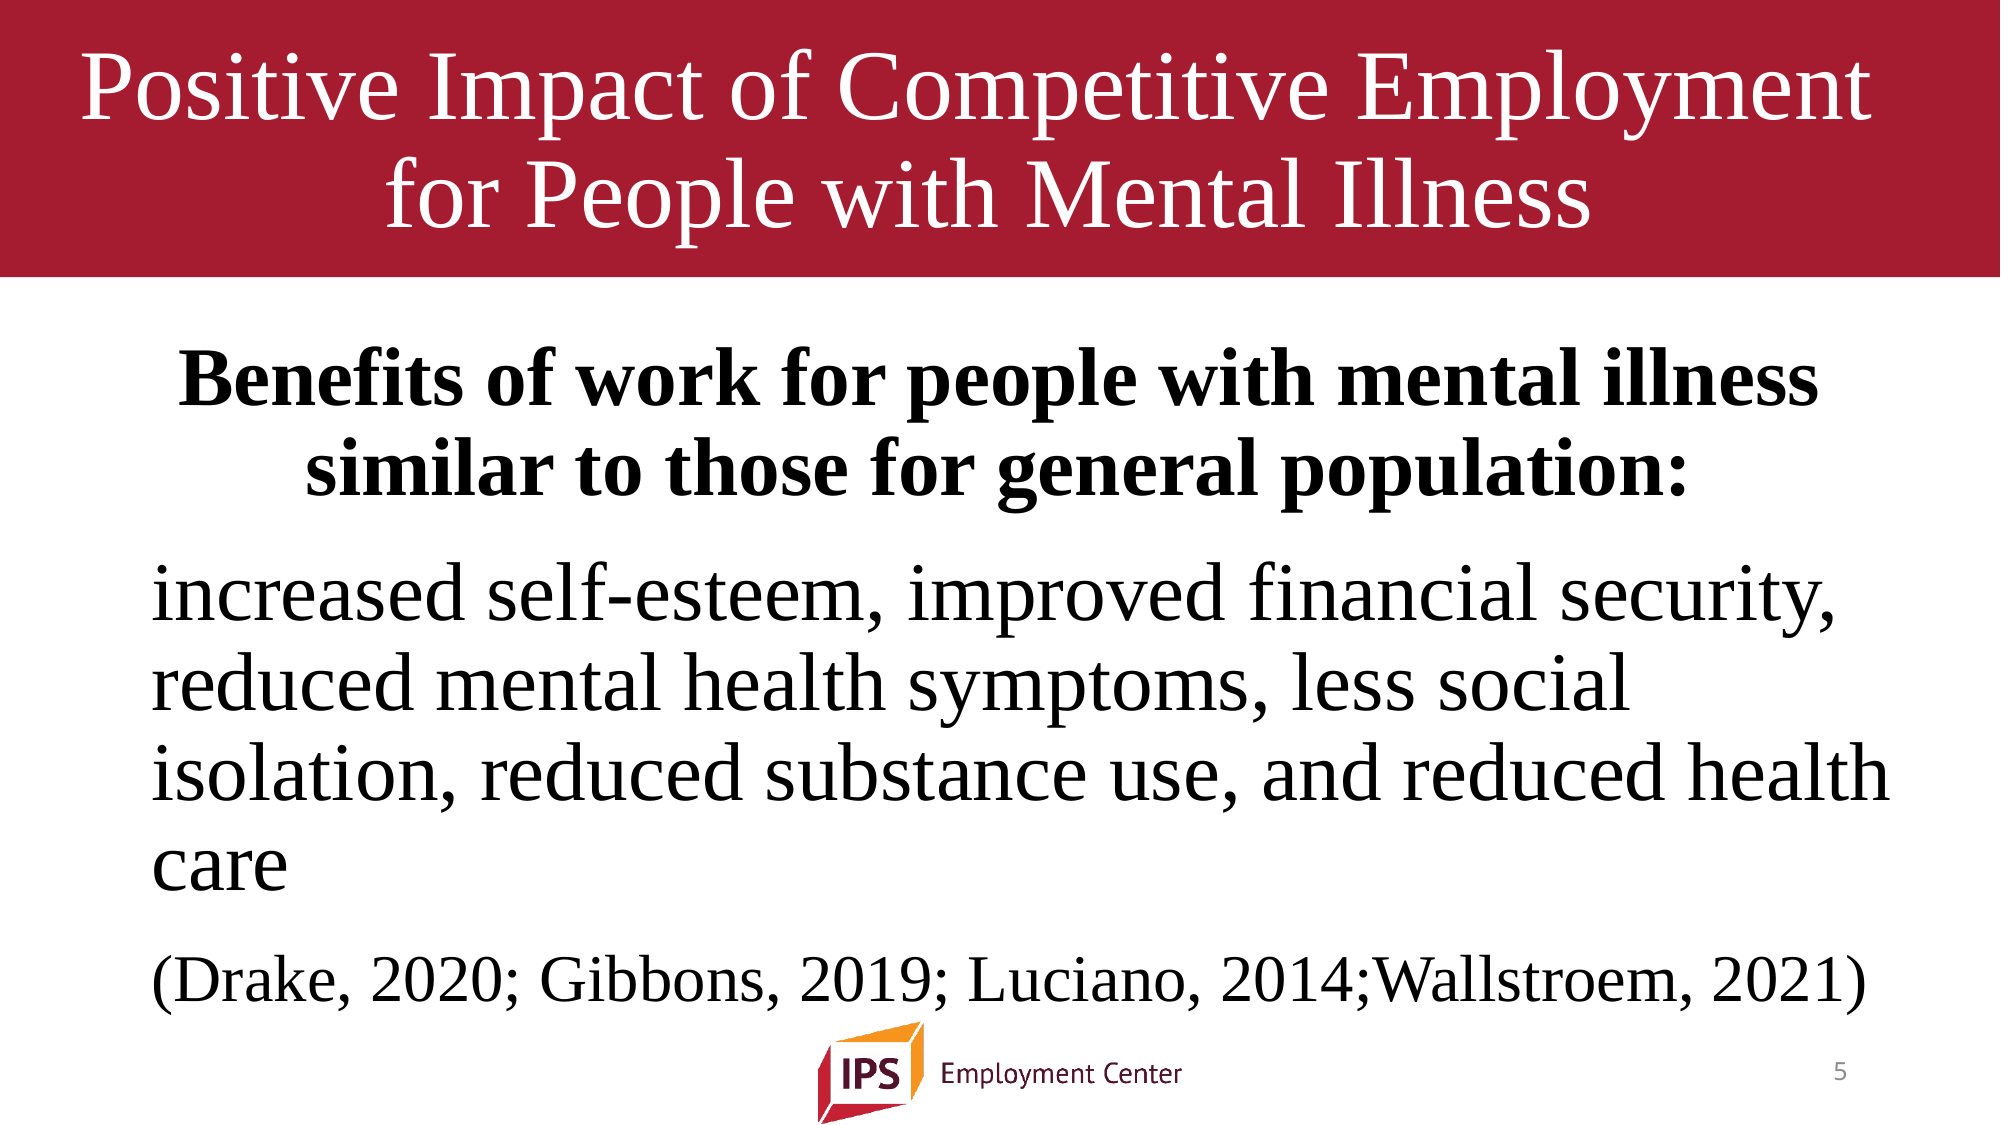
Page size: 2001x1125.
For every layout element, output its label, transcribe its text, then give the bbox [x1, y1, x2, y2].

title Positive Impact of Competitive Employment for People with Mental Illness [0, 22, 1978, 260]
text_box [970, 198, 1001, 260]
list Benefits of work for people with mental illness similar to those for general population: increased self-esteem, improved financial security, reduced mental health symptoms, less social isolation, reduced substance use, and reduced health care (Drake, 2020; Gibbons, 2019; Luciano, 2014;Wallstroem, 2021) [61, 325, 1939, 1125]
slide_number 5 [1412, 1042, 1863, 1103]
